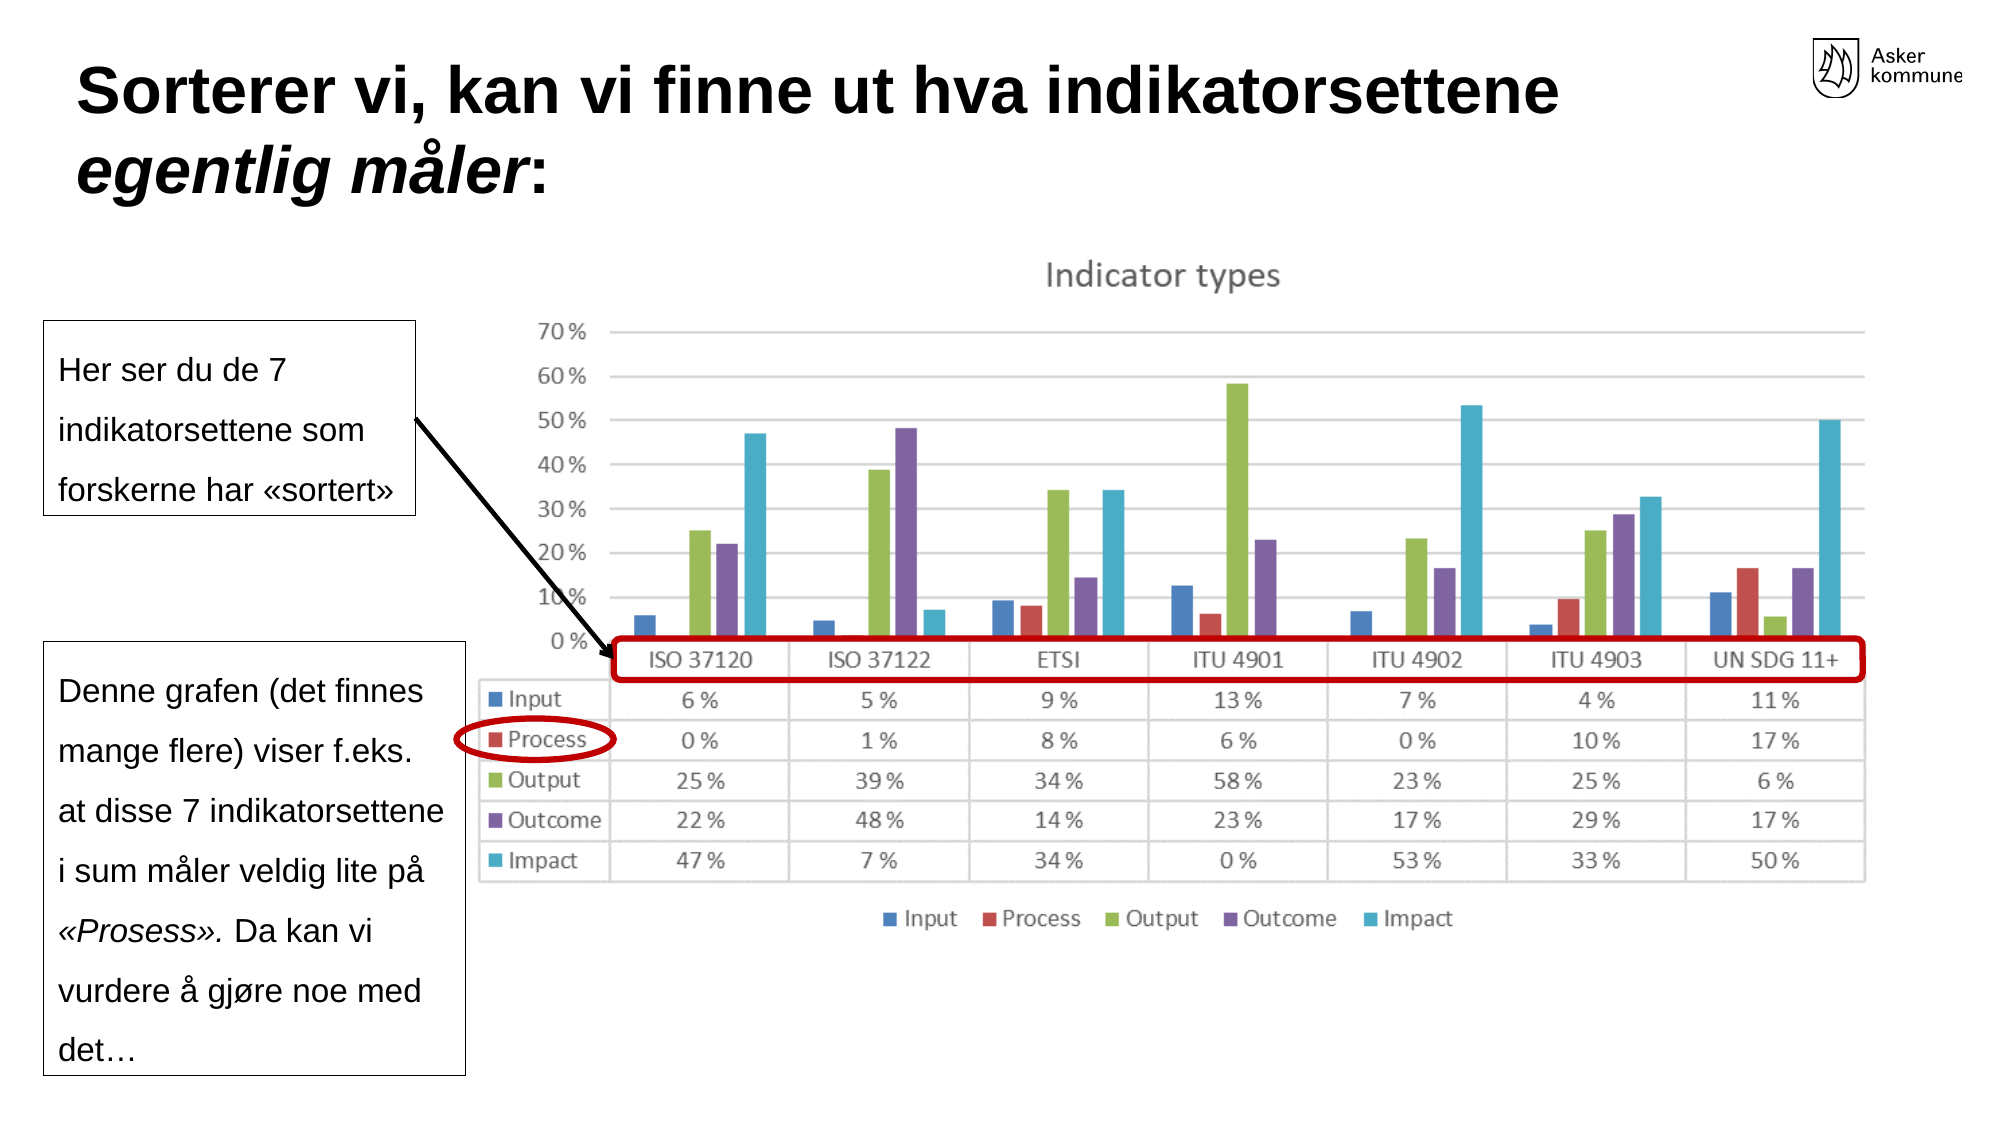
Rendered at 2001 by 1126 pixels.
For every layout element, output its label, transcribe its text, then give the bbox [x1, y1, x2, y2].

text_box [415, 419, 614, 660]
title Sorterer vi, kan vi finne ut hva indikatorsettene egentlig måler: [76, 47, 1731, 230]
text_box Denne grafen (det finnes mange flere) viser f.eks. at disse 7 indikatorsettene i sum måler veldig lite på «Prosess». Da kan vi vurdere å gjøre noe med det… [43, 641, 466, 1076]
text_box Her ser du de 7 indikatorsettene som forskerne har «sortert» [43, 320, 416, 516]
picture [431, 229, 1896, 960]
